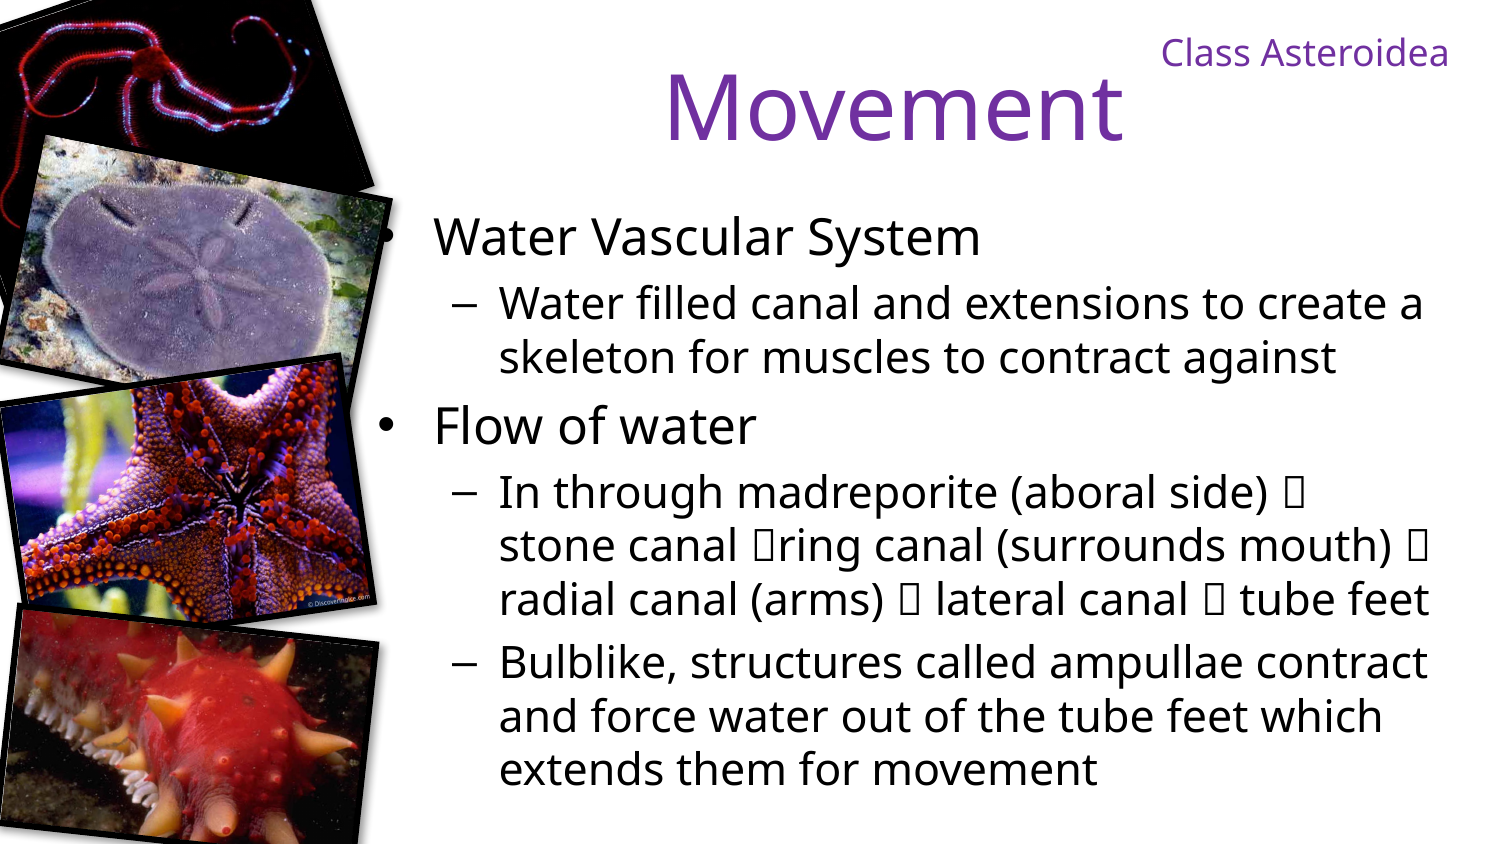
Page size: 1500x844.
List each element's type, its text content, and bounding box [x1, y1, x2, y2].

picture [0, 0, 385, 844]
list Water Vascular System Water filled canal and extensions to create a skeleton for muscles to contract against Flow of water In through madreporite (aboral side)  stone canal ring canal (surrounds mouth)  radial canal (arms)  lateral canal  tube feet Bulblike, structures called ampullae contract and force water out of the tube feet which extends them for movement [362, 196, 1450, 822]
text_box Class Asteroidea [1145, 21, 1466, 82]
title Movement [362, 33, 1425, 175]
